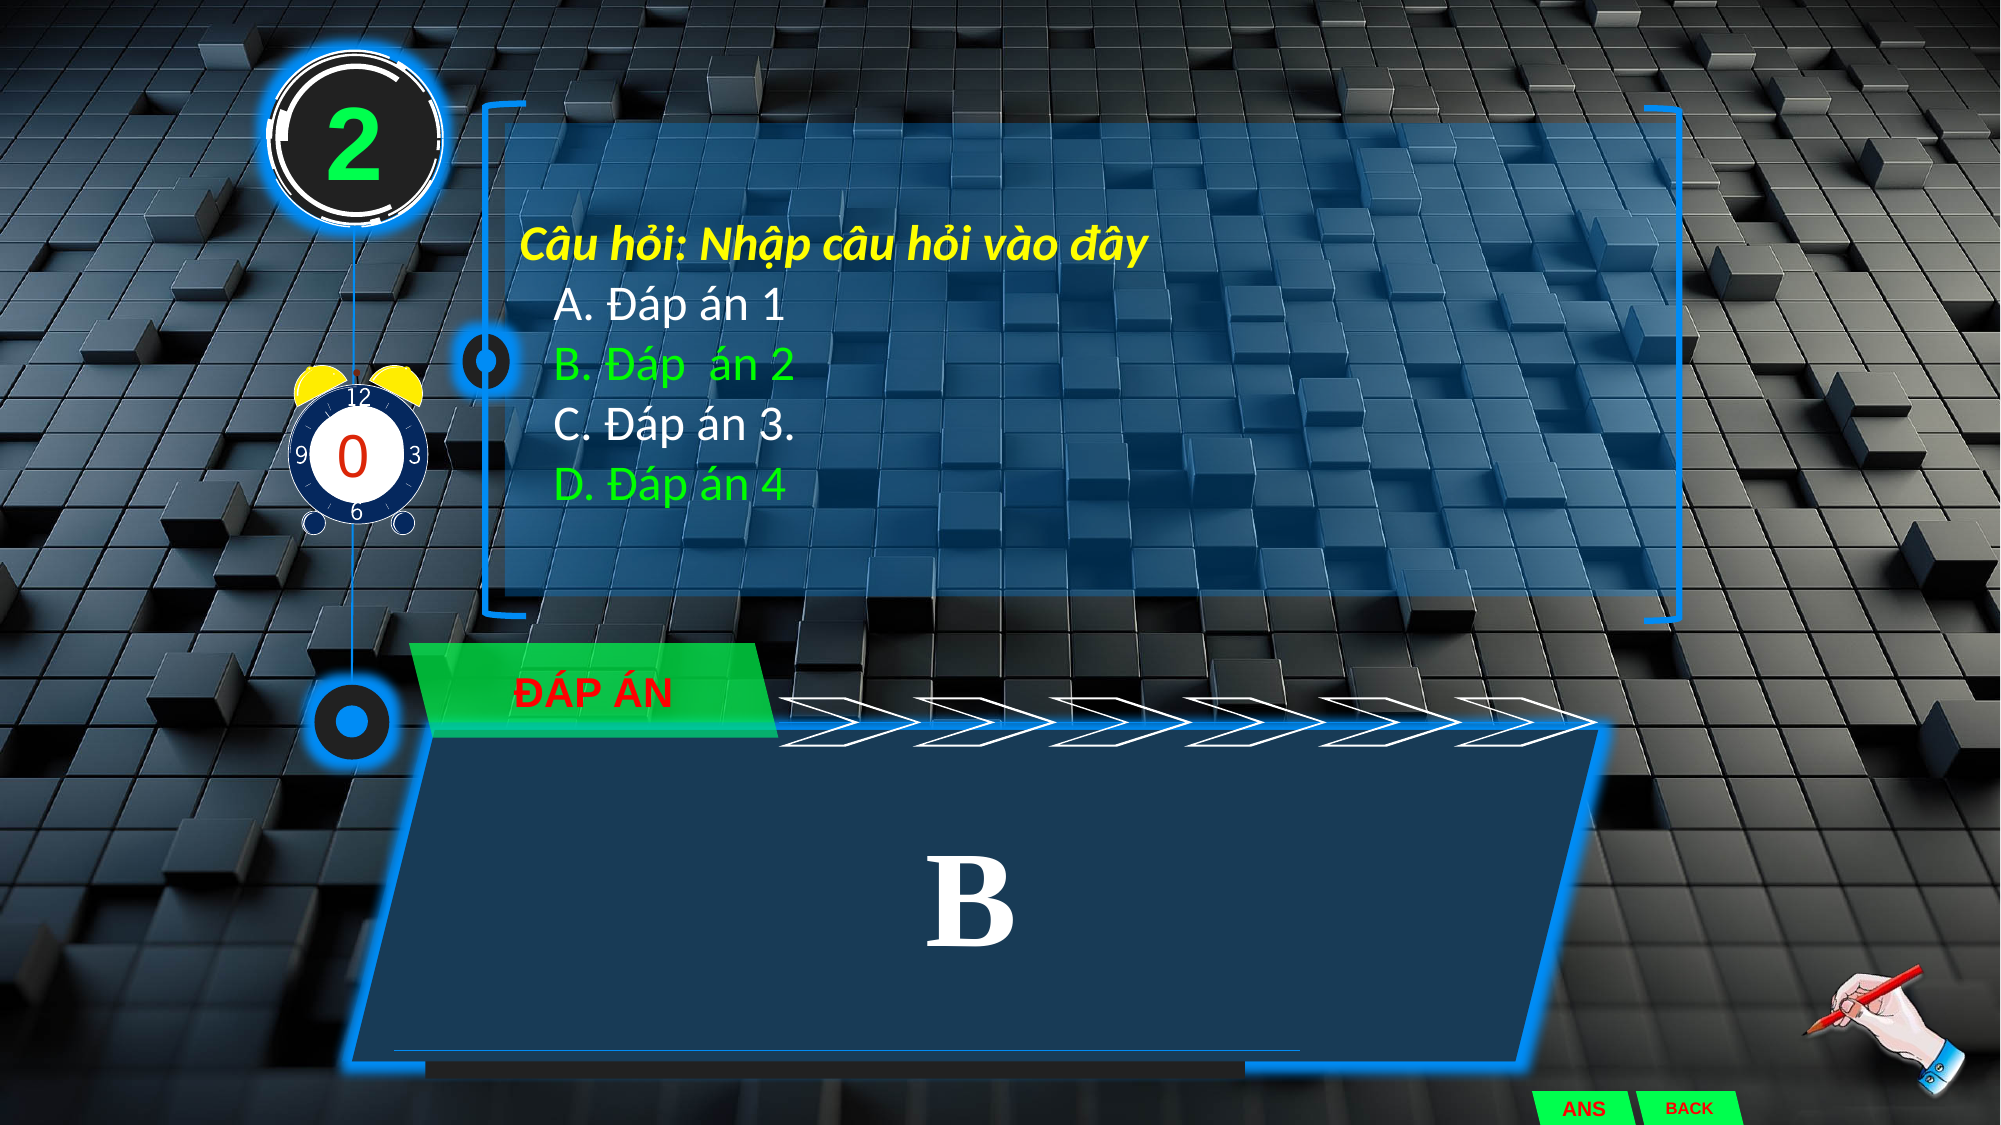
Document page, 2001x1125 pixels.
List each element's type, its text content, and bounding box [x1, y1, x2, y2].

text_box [462, 103, 527, 617]
picture [0, 0, 2001, 1125]
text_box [266, 49, 444, 228]
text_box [341, 643, 1601, 1079]
text_box [1644, 107, 1680, 622]
text_box ANS [1530, 1090, 1637, 1125]
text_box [314, 536, 390, 760]
text_box Câu hỏi: Nhập câu hỏi vào đây A. Đáp án 1 B. Đáp án 2 C. Đáp án 3. D. Đáp án 4 [527, 122, 1644, 597]
text_box BACK [1634, 1090, 1745, 1125]
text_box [314, 228, 390, 364]
